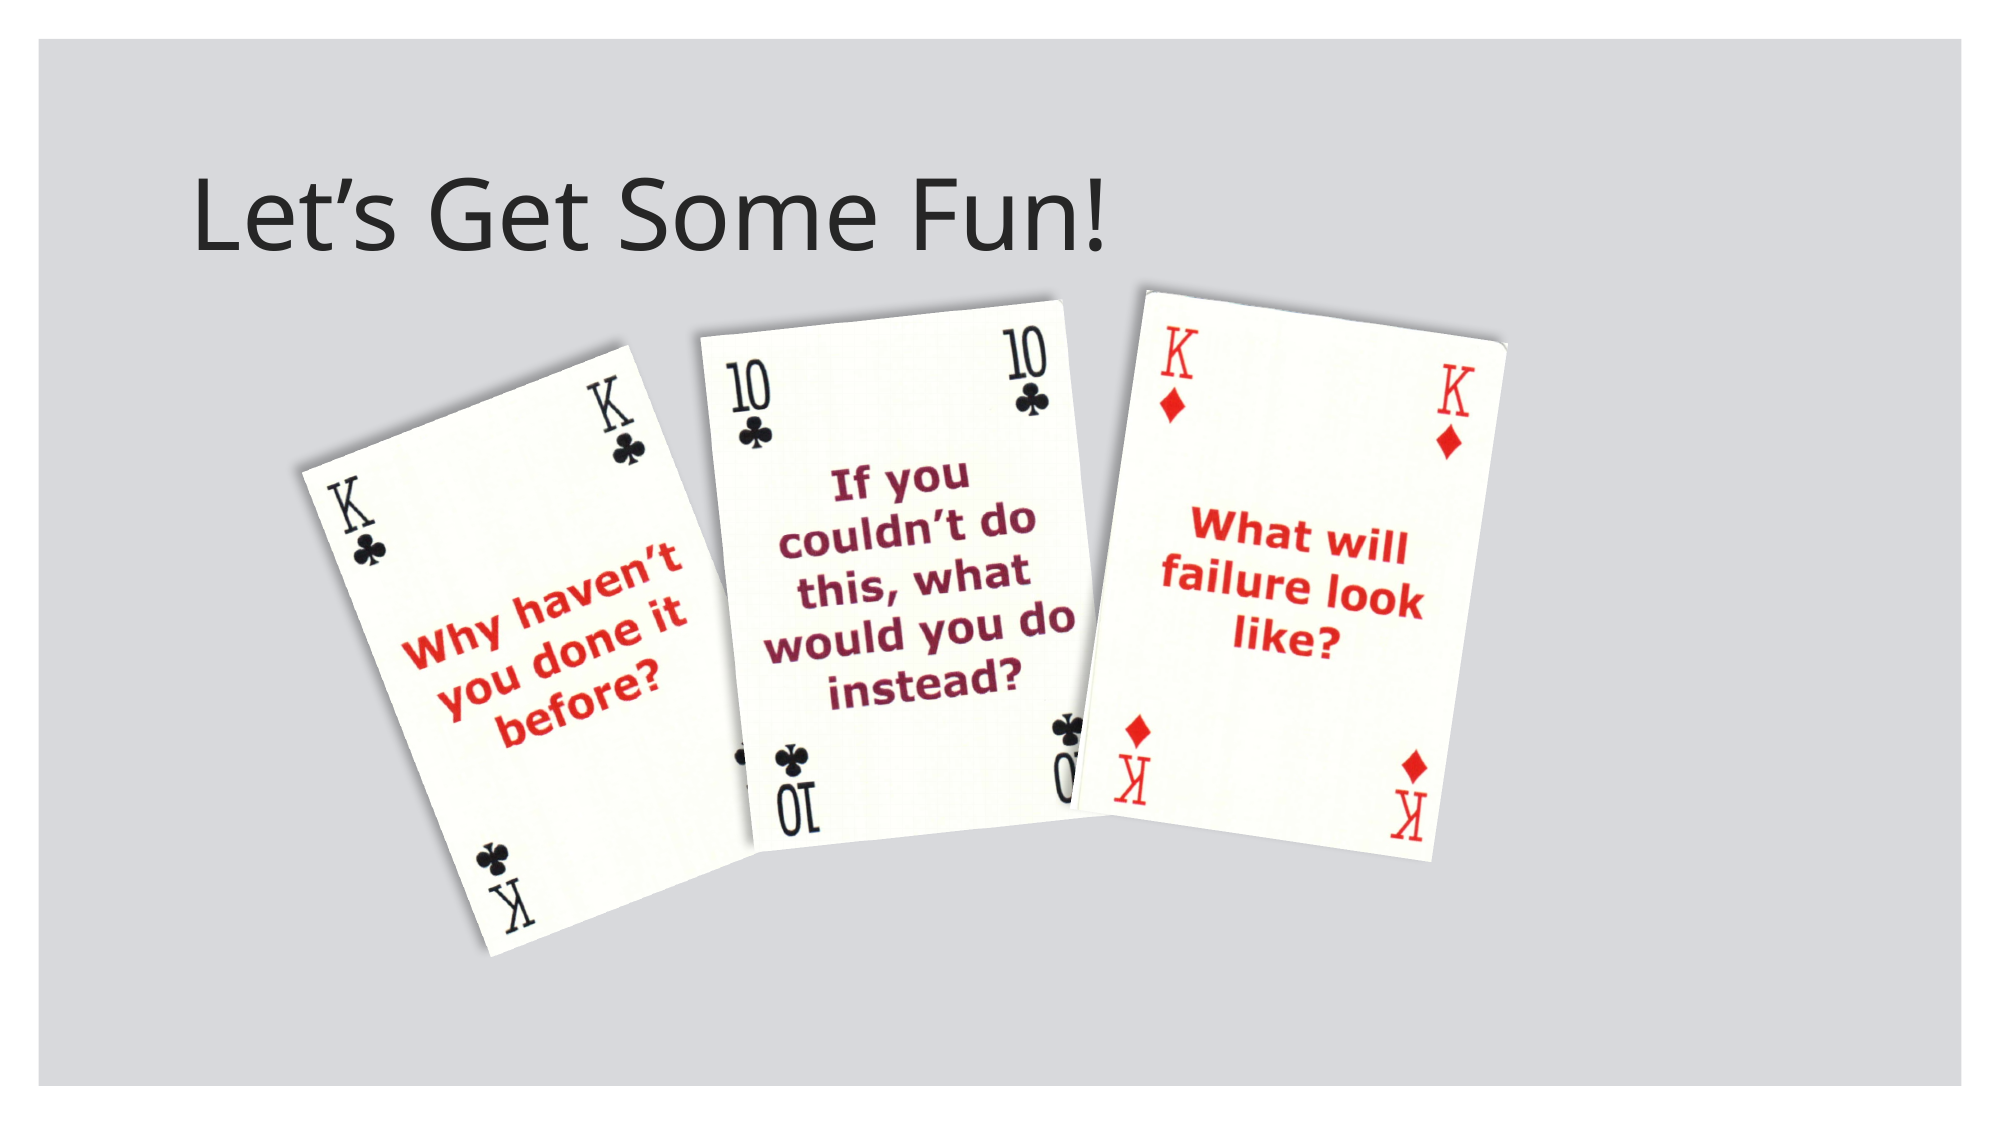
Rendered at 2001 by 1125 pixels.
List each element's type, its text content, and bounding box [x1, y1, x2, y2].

title Let’s Get Some Fun! [174, 105, 1825, 331]
picture [303, 291, 1507, 956]
